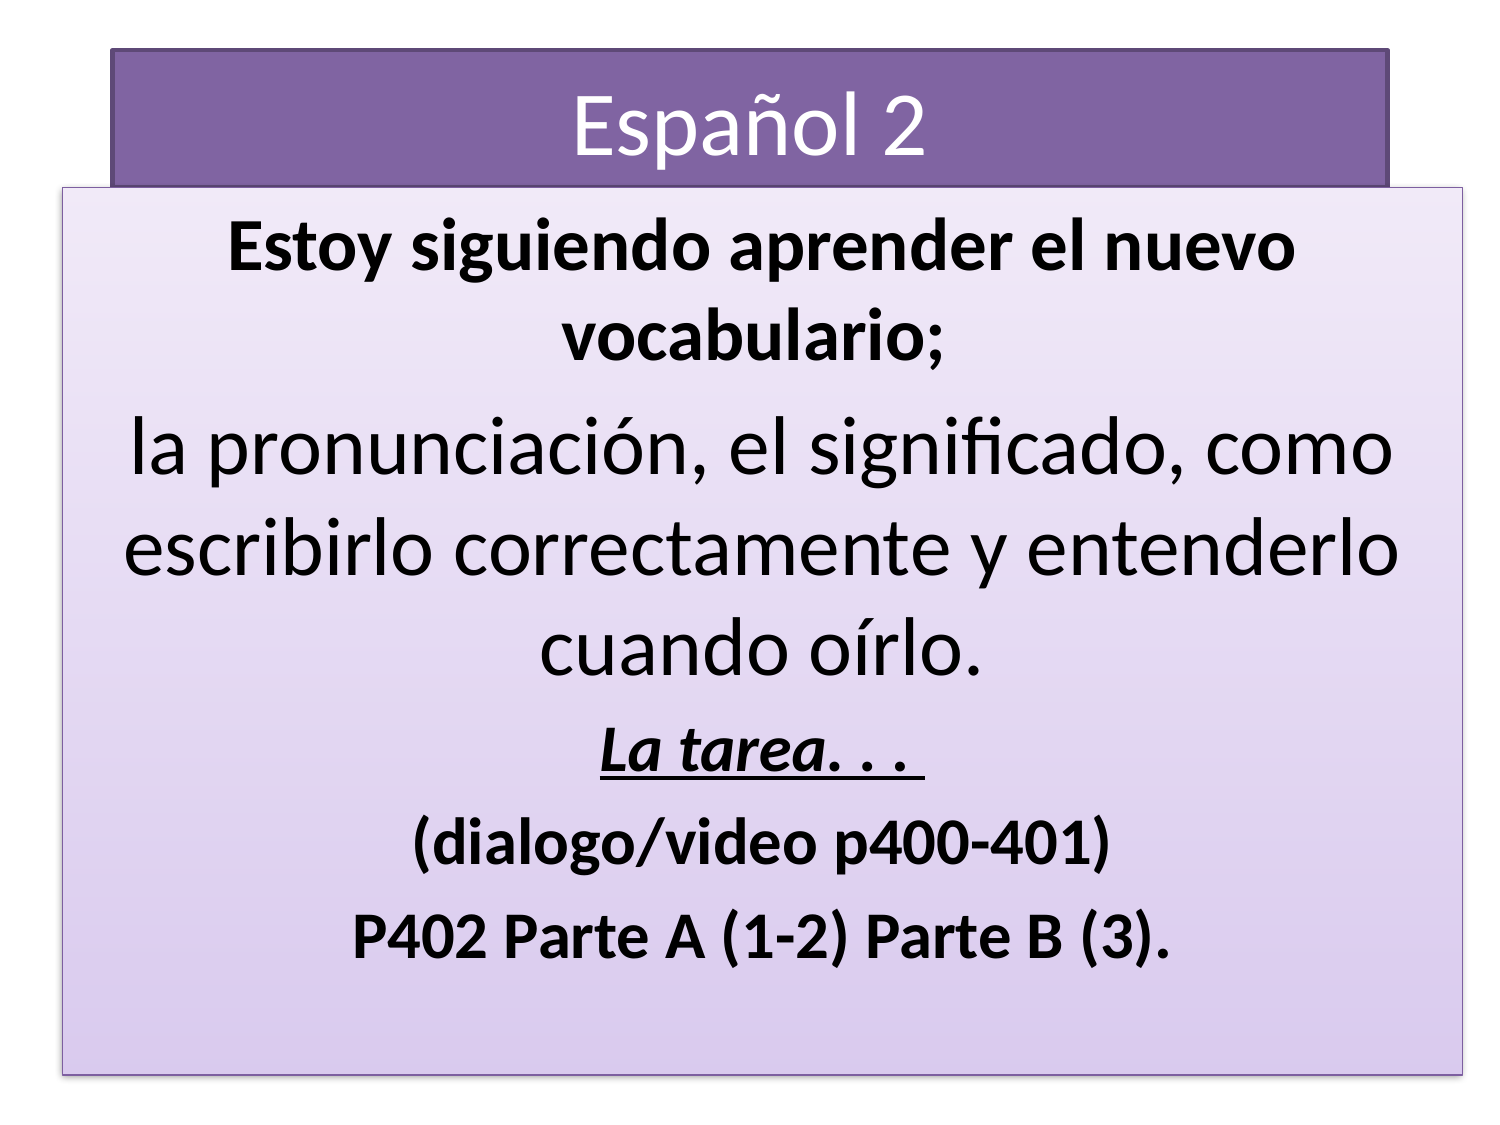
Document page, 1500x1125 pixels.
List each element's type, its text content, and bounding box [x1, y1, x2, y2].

title Español 2 [110, 48, 1390, 184]
subtitle Estoy siguiendo aprender el nuevo vocabulario; la pronunciación, el significado, como escribirlo correctamente y entenderlo cuando oírlo. La tarea. . . (dialogo/video p400-401) P402 Parte A (1-2) Parte B (3). [62, 187, 1463, 1076]
